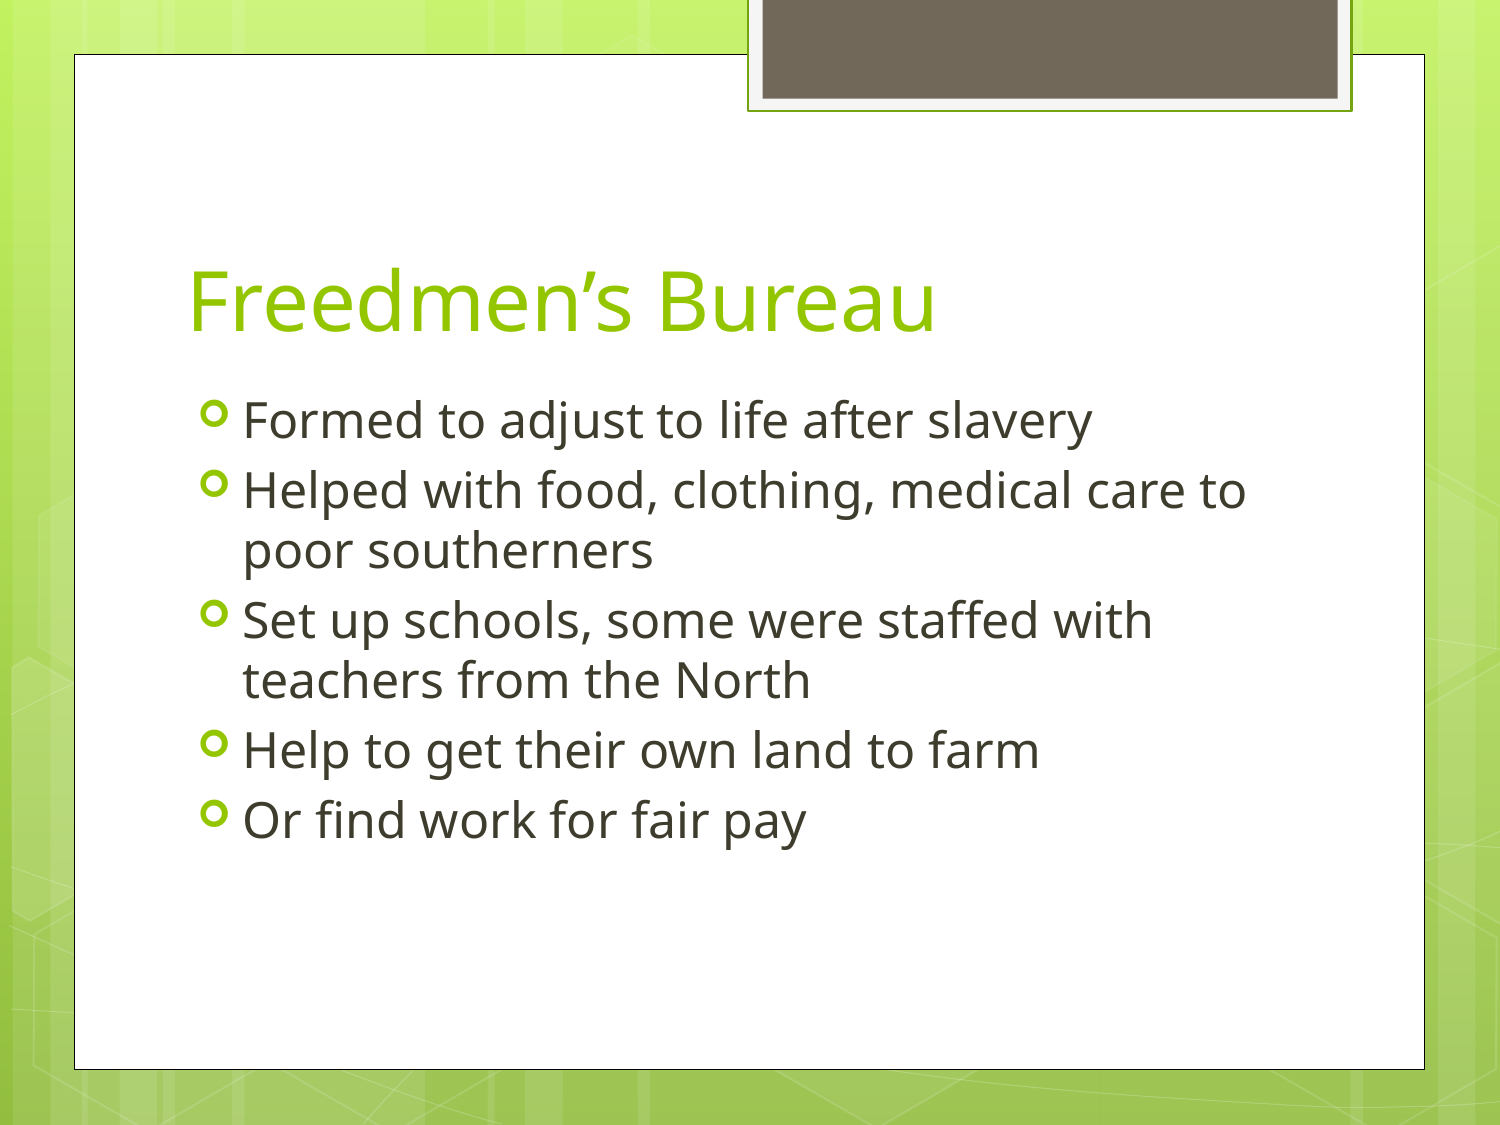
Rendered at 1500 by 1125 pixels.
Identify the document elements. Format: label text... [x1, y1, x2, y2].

list Formed to adjust to life after slavery Helped with food, clothing, medical care to poor southerners Set up schools, some were staffed with teachers from the North Help to get their own land to farm Or find work for fair pay [171, 381, 1283, 957]
title Freedmen’s Bureau [171, 168, 1324, 357]
